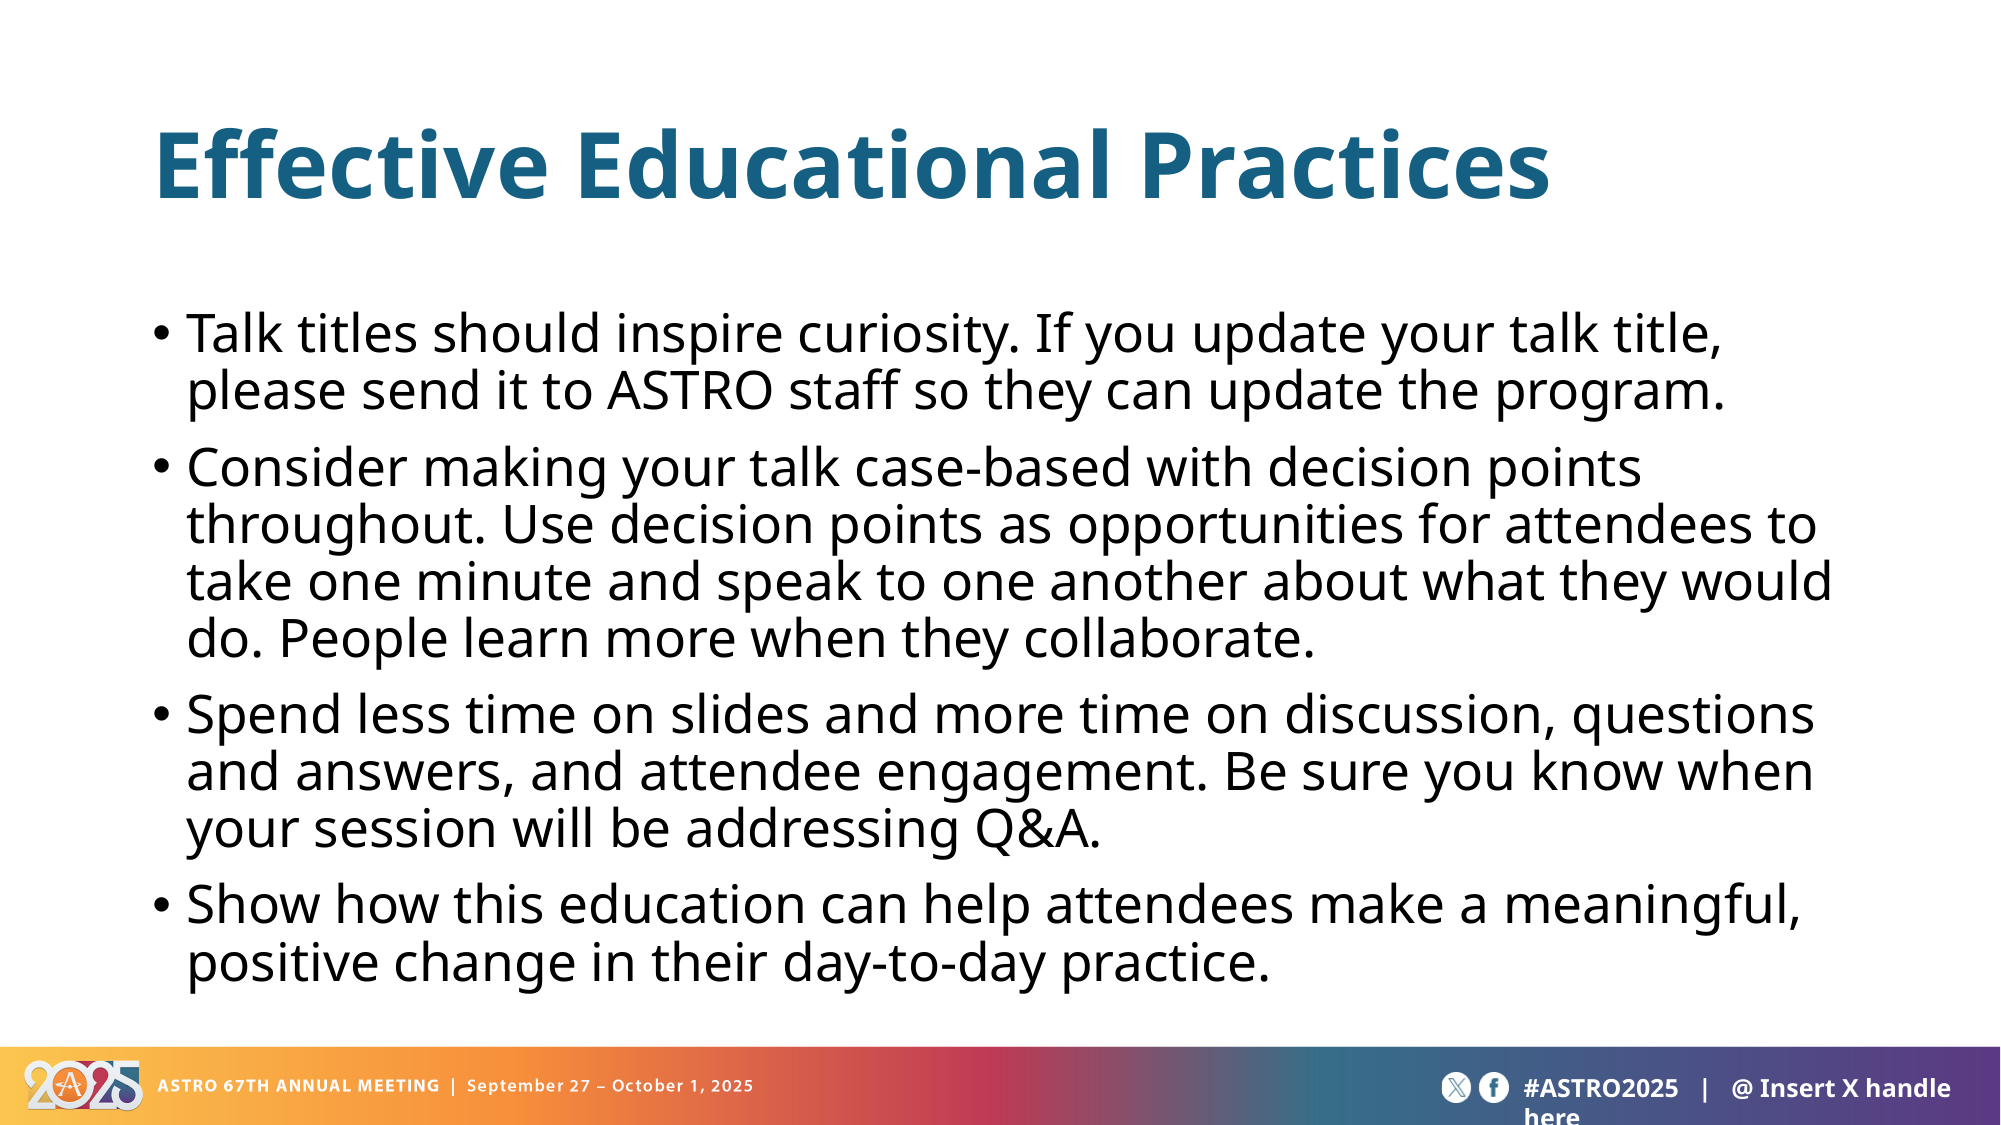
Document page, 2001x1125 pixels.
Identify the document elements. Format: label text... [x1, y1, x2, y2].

picture [0, 0, 2001, 1125]
picture [1529, 1116, 1534, 1125]
title Effective Educational Practices [137, 59, 1863, 278]
list Talk titles should inspire curiosity. If you update your talk title, please send it to ASTRO staff so they can update the program. Consider making your talk case-based with decision points throughout. Use decision points as opportunities for attendees to take one minute and speak to one another about what they would do. People learn more when they collaborate. Spend less time on slides and more time on discussion, questions and answers, and attendee engagement. Be sure you know when your session will be addressing Q&A. Show how this education can help attendees make a meaningful, positive change in their day-to-day practice. [137, 299, 1863, 1014]
